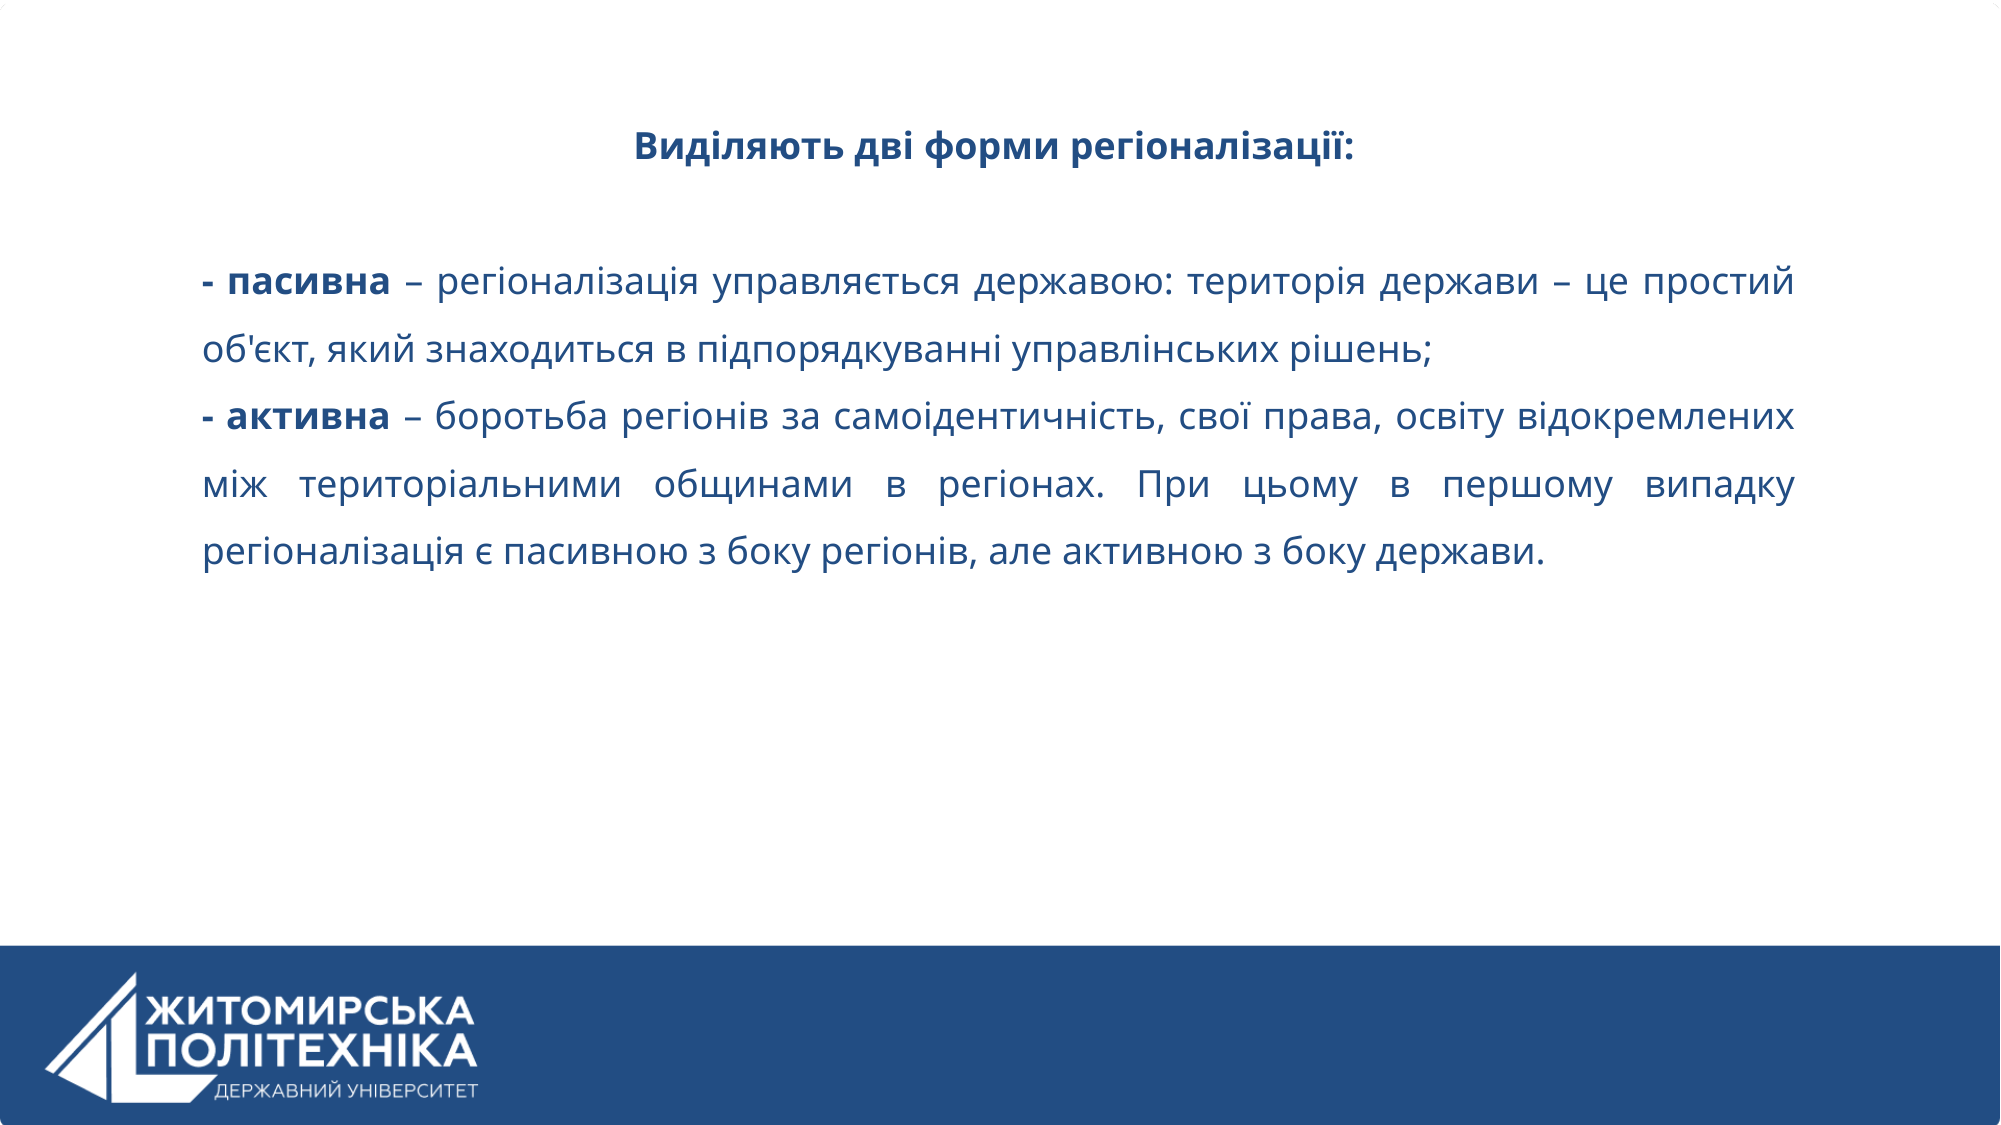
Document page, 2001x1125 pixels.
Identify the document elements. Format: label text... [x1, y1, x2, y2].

picture [0, 3, 2000, 1125]
text_box Виділяють дві форми регіоналізації: - пасивна – регіоналізація управляється державою: територія держави – це простий об'єкт, який знаходиться в підпорядкуванні управлінських рішень; - активна – боротьба регіонів за самоідентичність, свої права, освіту відокремлених між територіальними общинами в регіонах. При цьому в першому випадку регіоналізація є пасивною з боку регіонів, але активною з боку держави. [187, 92, 1812, 580]
